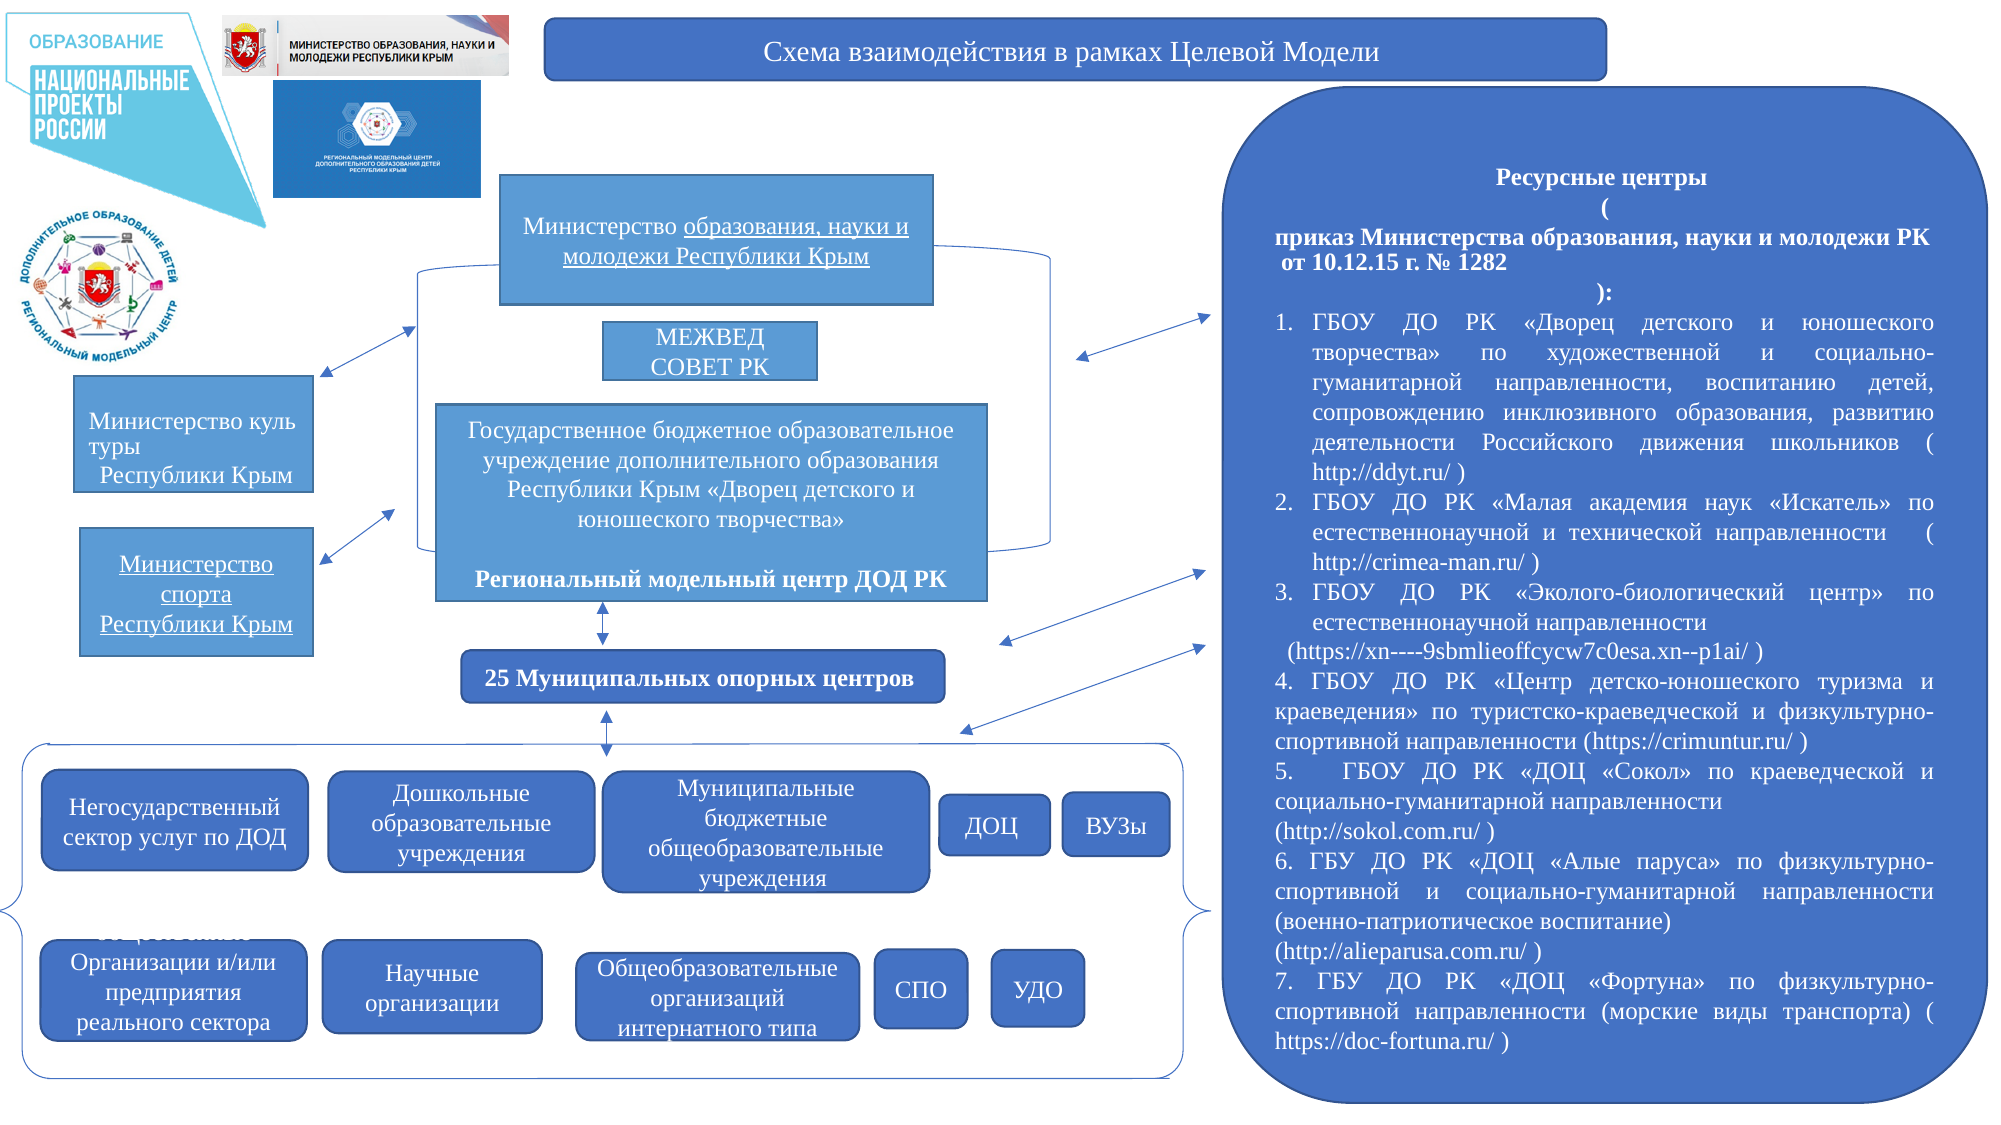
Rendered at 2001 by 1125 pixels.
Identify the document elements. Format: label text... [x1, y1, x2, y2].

text_box Ресурсные центры (приказ Министерства образования, науки и молодежи РК от 10.12.15 г. № 1282): ГБОУ ДО РК «Дворец детского и юношеского творчества» по художественной и социально-гуманитарной направленности, воспитанию детей, сопровождению инклюзивного образования, развитию деятельности Российского движения школьников (http://ddyt.ru/ ) ГБОУ ДО РК «Малая академия наук «Искатель» по естественнонаучной и технической направленности (http://crimea-man.ru/ ) ГБОУ ДО РК «Эколого-биологический центр» по естественнонаучной направленности (https://xn----9sbmlieoffcycw7c0esa.xn--p1ai/ ) 4. ГБОУ ДО РК «Центр детско-юношеского туризма и краеведения» по туристско-краеведческой и физкультурно-спортивной направленности (https://crimuntur.ru/ ) 5. ГБОУ ДО РК «ДОЦ «Сокол» по краеведческой и социально-гуманитарной направленности (http://sokol.com.ru/ ) 6. ГБУ ДО РК «ДОЦ «Алые паруса» по физкультурно-спортивной и социально-гуманитарной направленности (военно-патриотическое воспитание) (http://alieparusa.com.ru/ ) 7. ГБУ ДО РК «ДОЦ «Фортуна» по физкультурно-спортивной направленности (морские виды транспорта) (https://doc-fortuna.ru/ ) [1221, 86, 1989, 1104]
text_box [319, 508, 395, 565]
text_box Государственное бюджетное образовательное учреждение дополнительного образования Республики Крым «Дворец детского и юношеского творчества» Региональный модельный центр ДОД РК [435, 403, 988, 602]
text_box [998, 570, 1206, 644]
text_box МЕЖВЕД СОВЕТ РК [602, 321, 818, 381]
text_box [319, 326, 416, 378]
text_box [959, 644, 1206, 734]
text_box Министерство образования, науки и молодежи Республики Крым [499, 174, 934, 306]
text_box Схема взаимодействия в рамках Целевой Модели [543, 17, 1608, 82]
text_box [883, 245, 1051, 553]
text_box Министерство спорта Республики Крым [79, 527, 314, 657]
text_box [0, 742, 1212, 1079]
picture [0, 1, 509, 366]
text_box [1075, 314, 1212, 360]
text_box [416, 264, 529, 553]
text_box 25 Муниципальных опорных центров [460, 649, 946, 704]
text_box Министерство культуры Республики Крым [73, 375, 314, 493]
